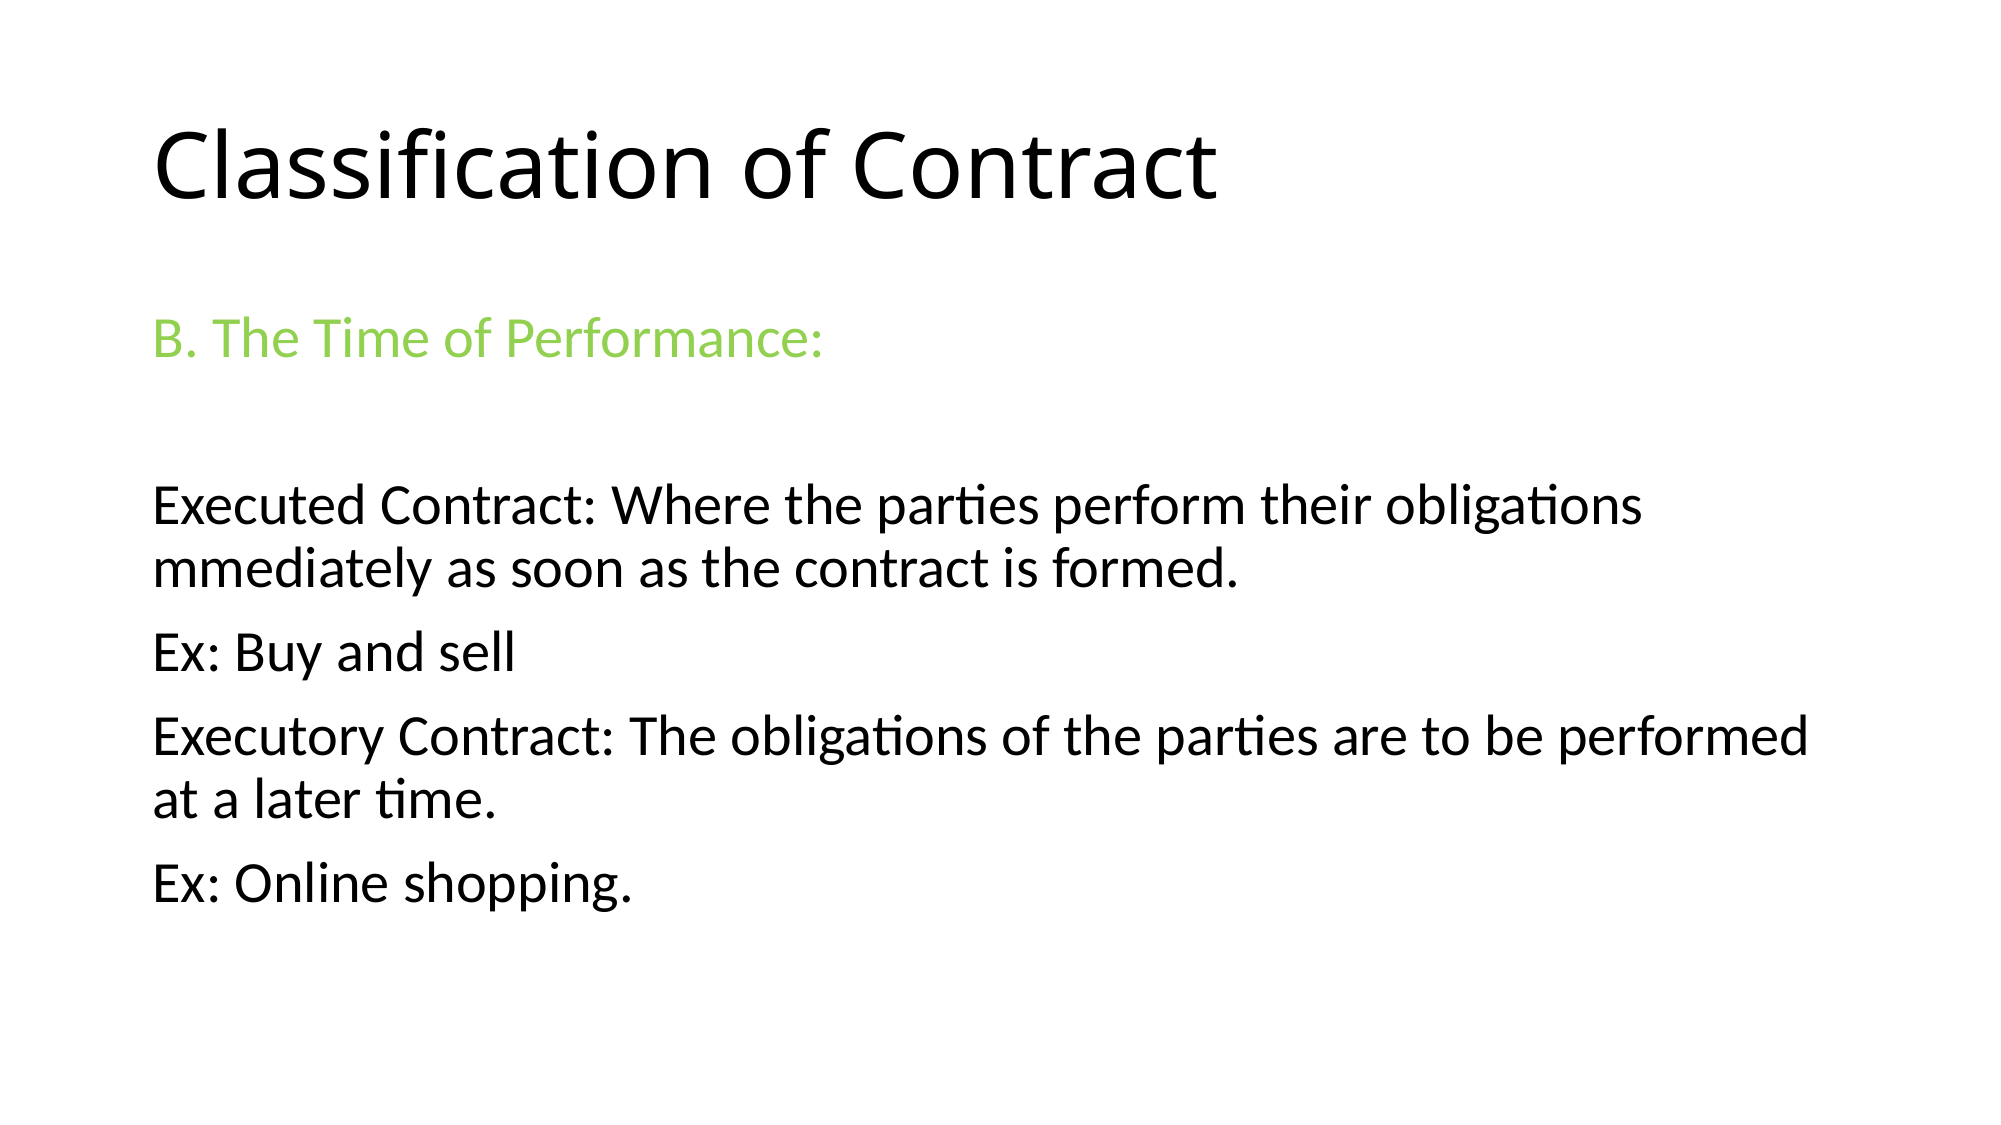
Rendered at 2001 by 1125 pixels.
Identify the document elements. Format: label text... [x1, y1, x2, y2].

title Classification of Contract [137, 59, 1863, 278]
list B. The Time of Performance: Executed Contract: Where the parties perform their obligations mmediately as soon as the contract is formed. Ex: Buy and sell Executory Contract: The obligations of the parties are to be performed at a later time. Ex: Online shopping. [137, 299, 1863, 1014]
